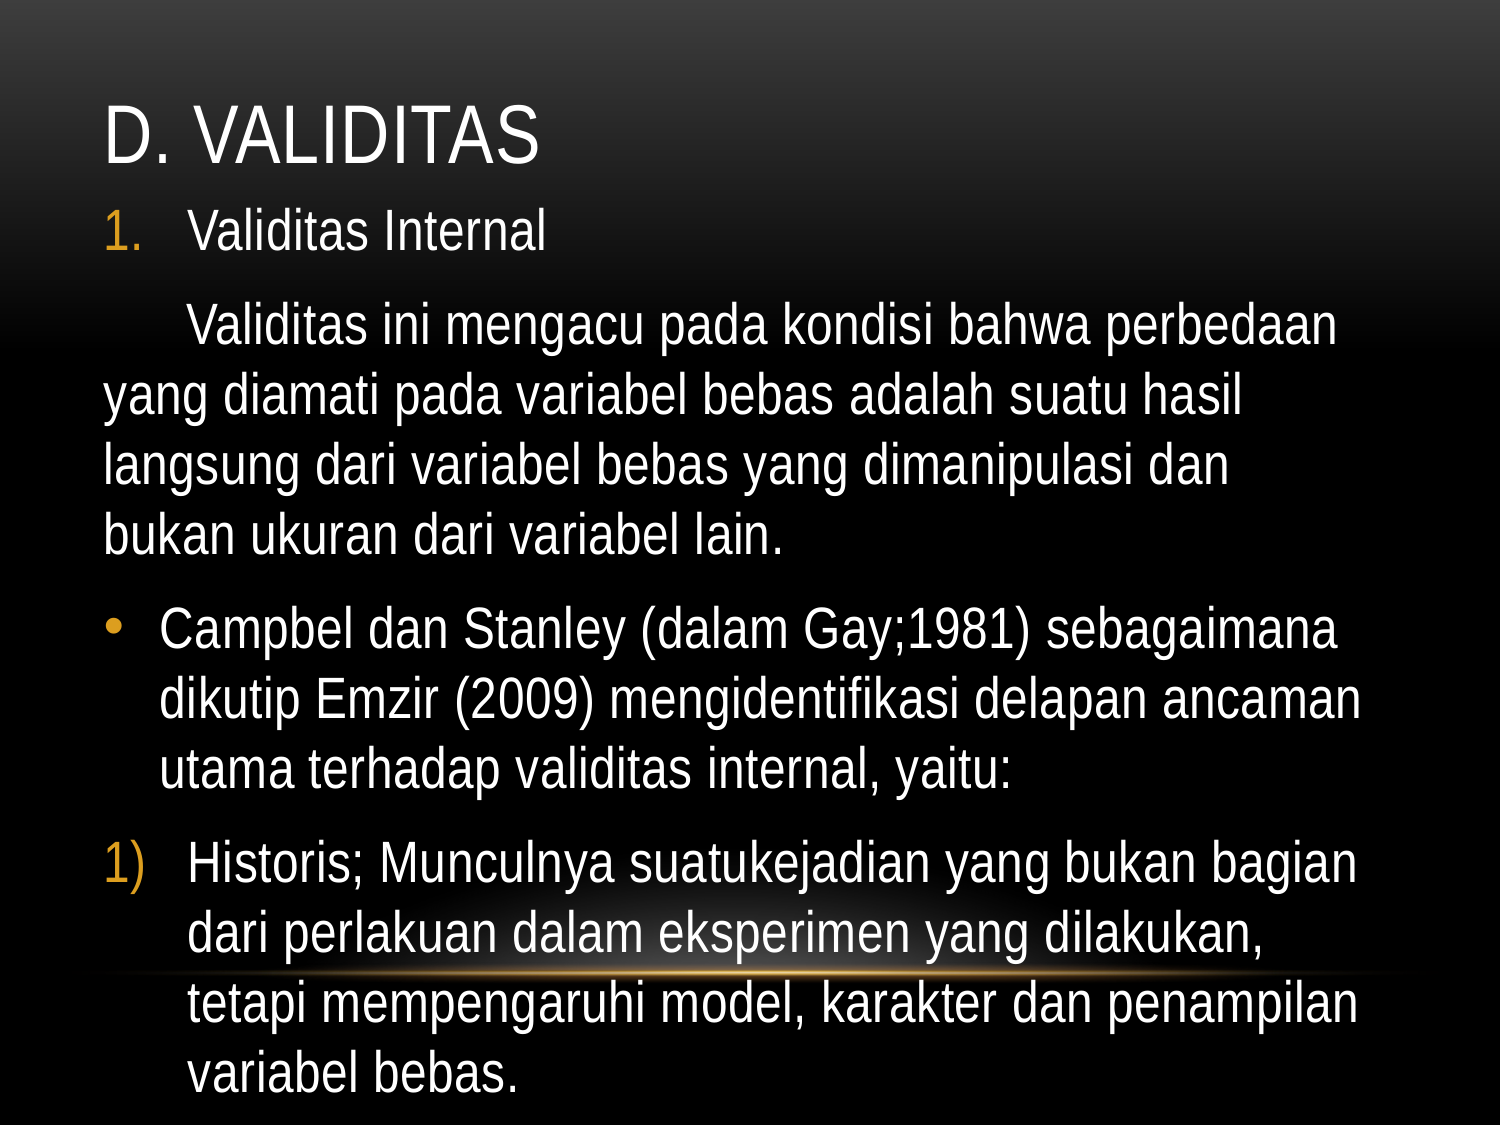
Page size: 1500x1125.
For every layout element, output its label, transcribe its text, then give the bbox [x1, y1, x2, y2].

picture [0, 0, 1500, 1125]
title D. VALIDITAS [88, 0, 1389, 184]
list Validitas Internal Validitas ini mengacu pada kondisi bahwa perbedaan yang diamati pada variabel bebas adalah suatu hasil langsung dari variabel bebas yang dimanipulasi dan bukan ukuran dari variabel lain. Campbel dan Stanley (dalam Gay;1981) sebagaimana dikutip Emzir (2009) mengidentifikasi delapan ancaman utama terhadap validitas internal, yaitu: Historis; Munculnya suatukejadian yang bukan bagian dari perlakuan dalam eksperimen yang dilakukan, tetapi mempengaruhi model, karakter dan penampilan variabel bebas. [88, 184, 1389, 860]
